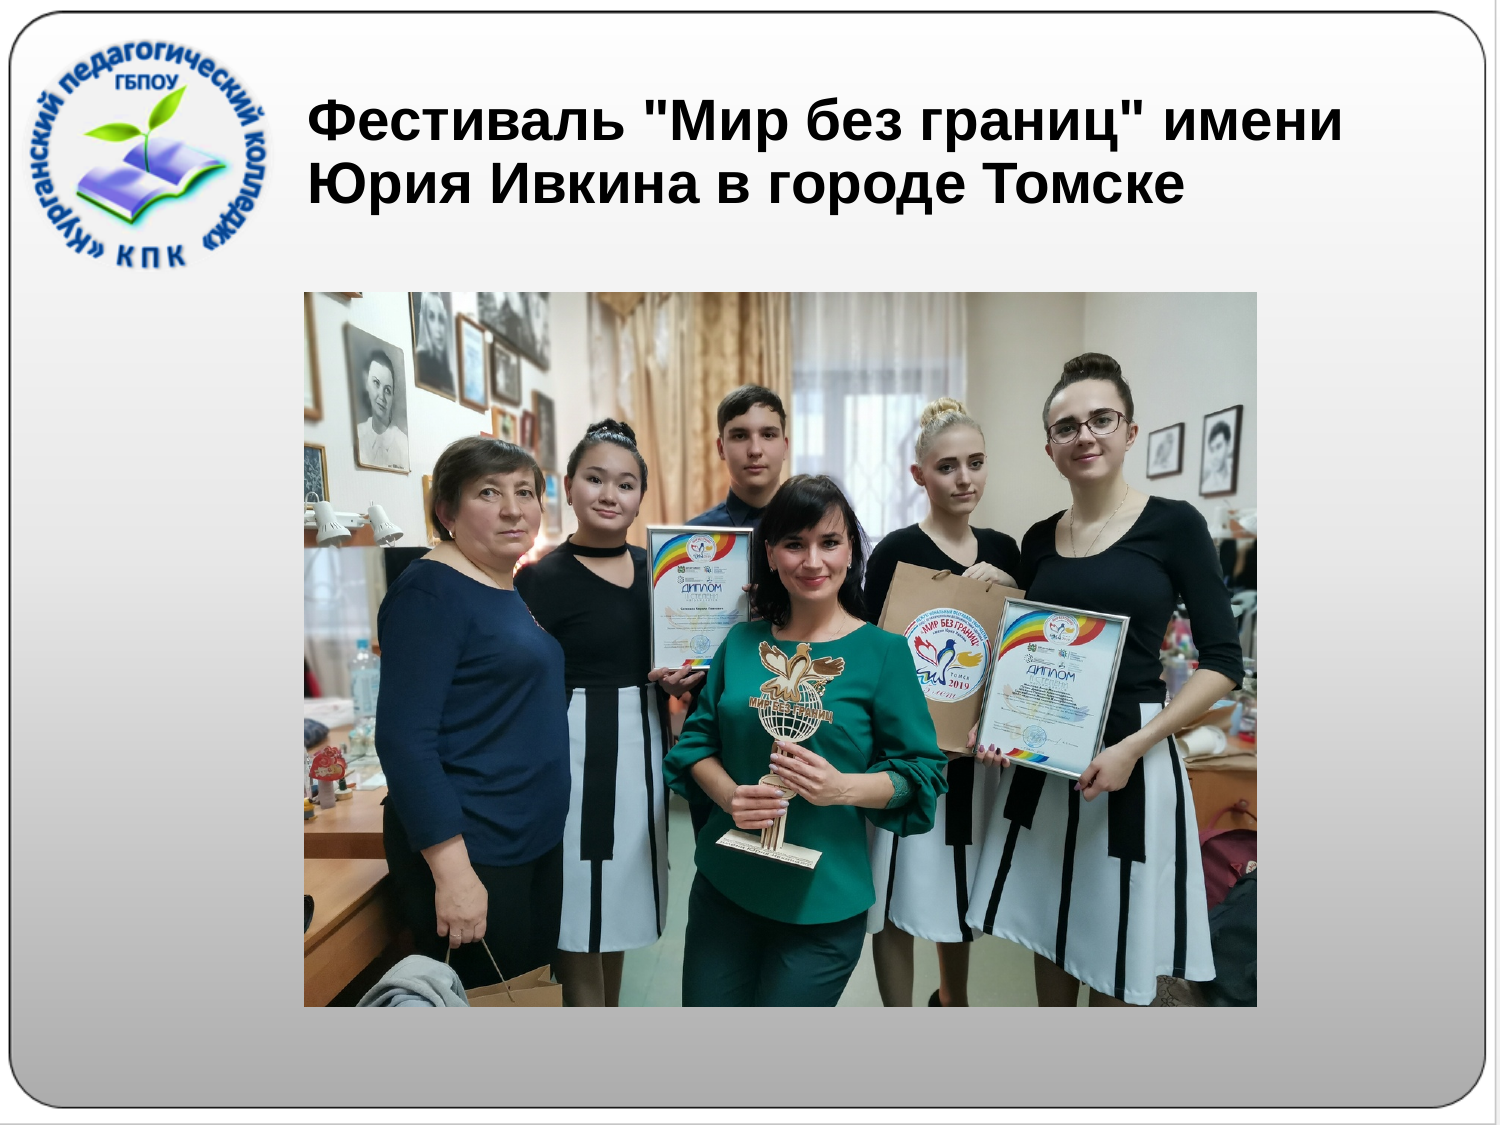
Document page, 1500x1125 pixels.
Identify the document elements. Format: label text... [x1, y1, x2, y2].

picture [0, 0, 1500, 1125]
title Фестиваль "Мир без границ" имени Юрия Ивкина в городе Томске [292, 59, 1397, 247]
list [304, 292, 1257, 1007]
